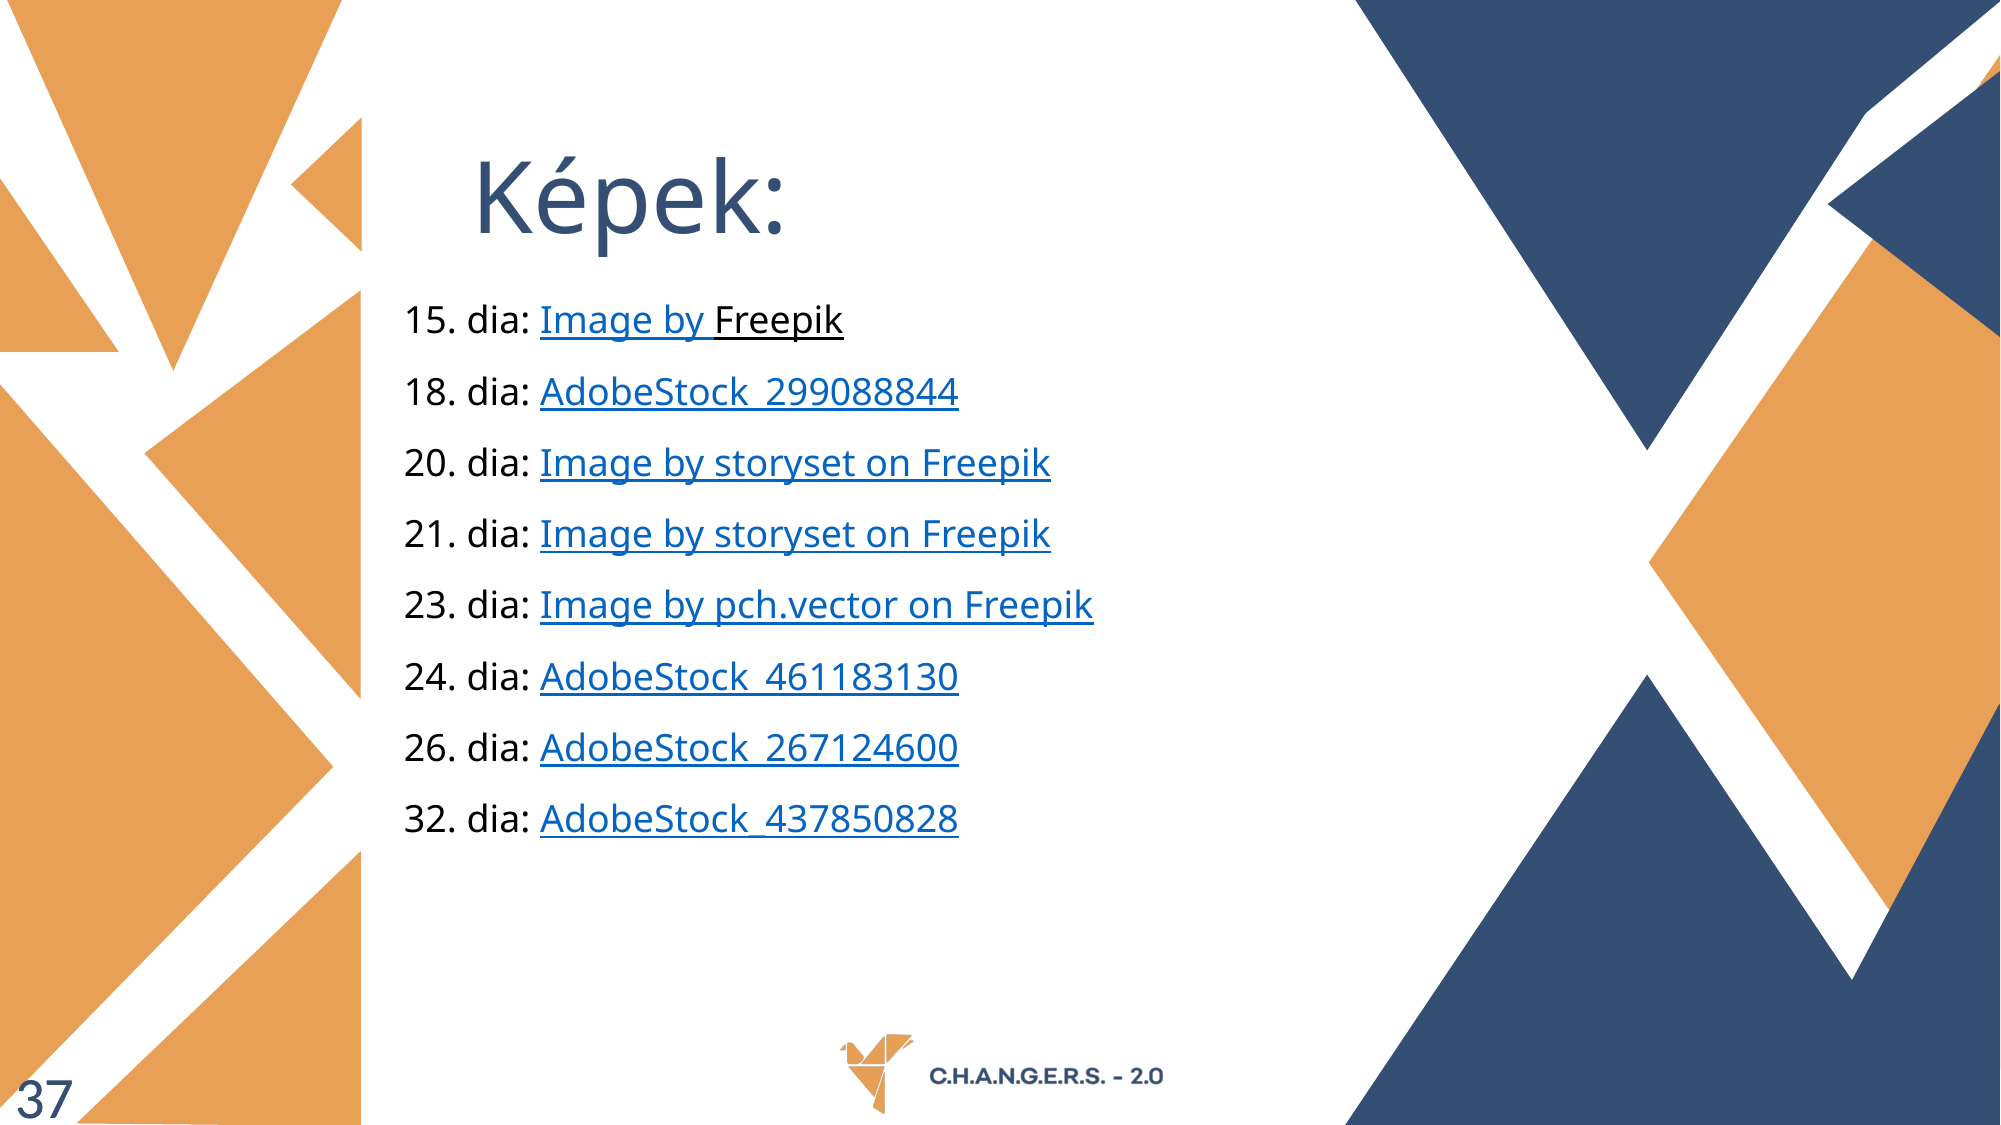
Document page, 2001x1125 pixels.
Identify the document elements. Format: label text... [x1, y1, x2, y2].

text_box [1579, 0, 2000, 175]
text_box 15. dia: Image by Freepik 18. dia: AdobeStock_299088844 20. dia: Image by storyset on Freepik 21. dia: Image by storyset on Freepik 23. dia: Image by pch.vector on Freepik 24. dia: AdobeStock_461183130 26. dia: AdobeStock_267124600 32. dia: AdobeStock_437850828 [388, 285, 1416, 854]
text_box [1829, 72, 2000, 336]
text_box Képek: [456, 125, 1484, 261]
picture [814, 1024, 1186, 1125]
slide_number 37 [0, 1065, 450, 1125]
text_box [1775, 704, 2000, 1125]
text_box [138, 853, 360, 1065]
text_box [145, 292, 360, 697]
text_box [0, 385, 332, 1065]
text_box [0, 180, 117, 351]
text_box [8, 0, 341, 369]
text_box [292, 119, 361, 250]
